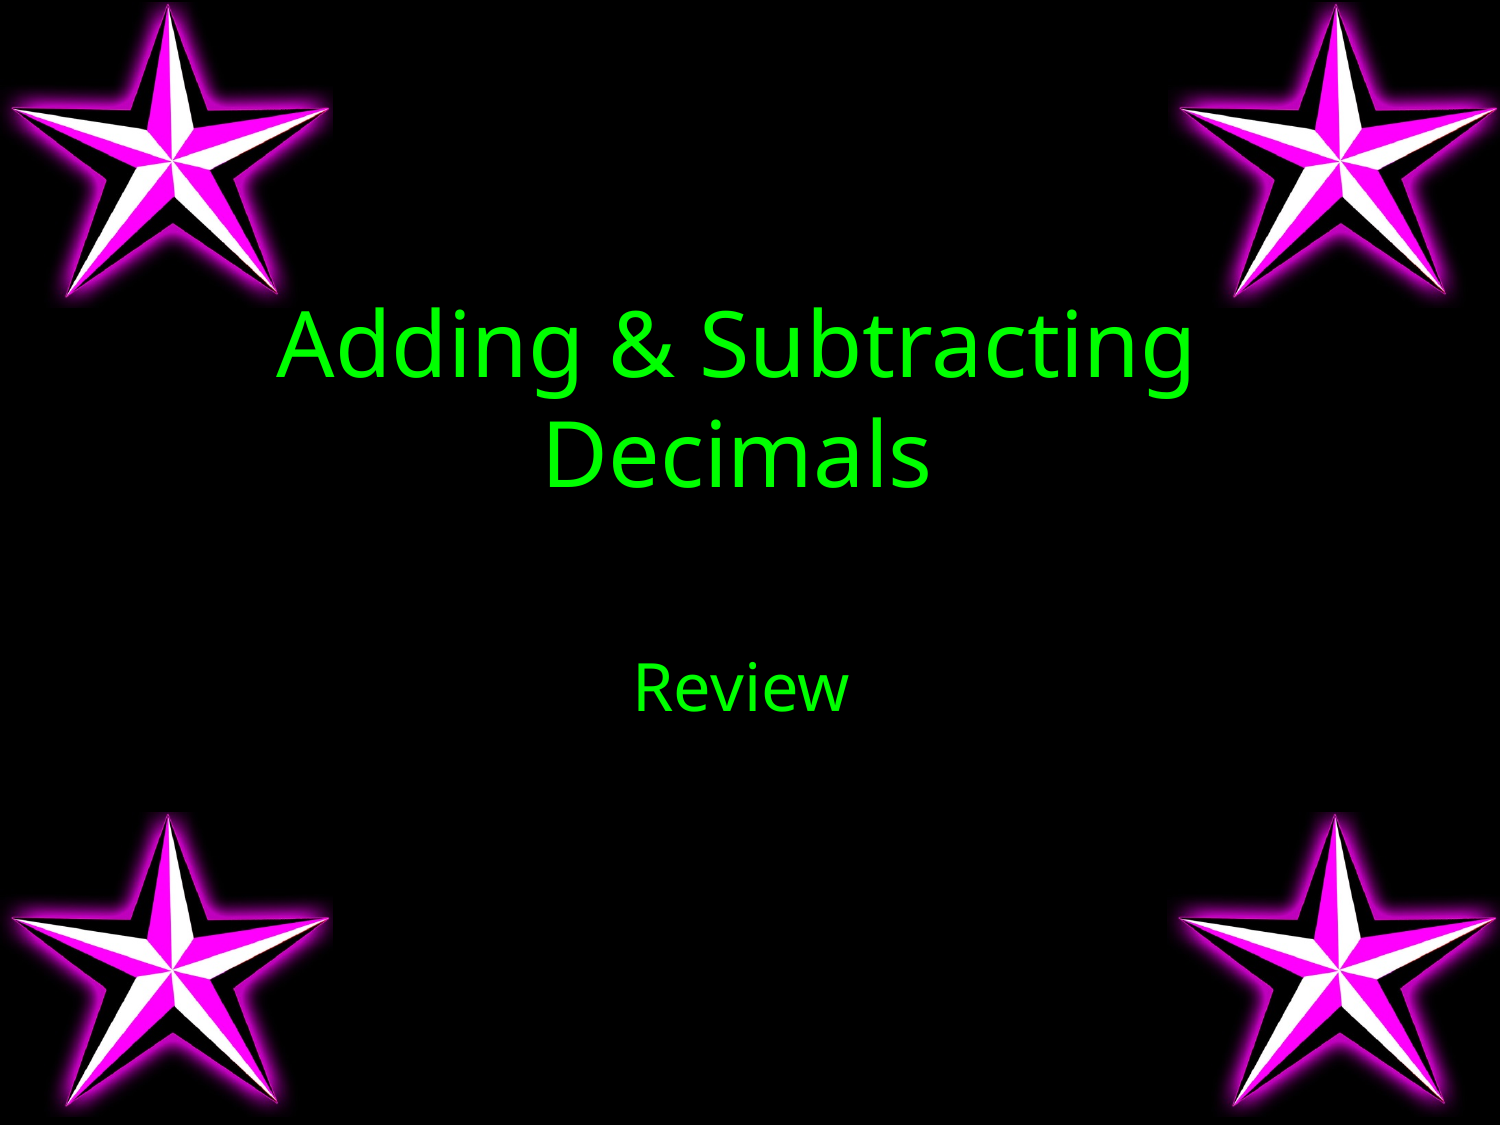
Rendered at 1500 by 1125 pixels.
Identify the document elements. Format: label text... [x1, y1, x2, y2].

picture [0, 812, 333, 1118]
picture [0, 2, 333, 308]
subtitle Review [225, 637, 1275, 925]
picture [1167, 812, 1500, 1118]
title Adding & Subtracting Decimals [99, 275, 1375, 517]
picture [1168, 2, 1500, 308]
